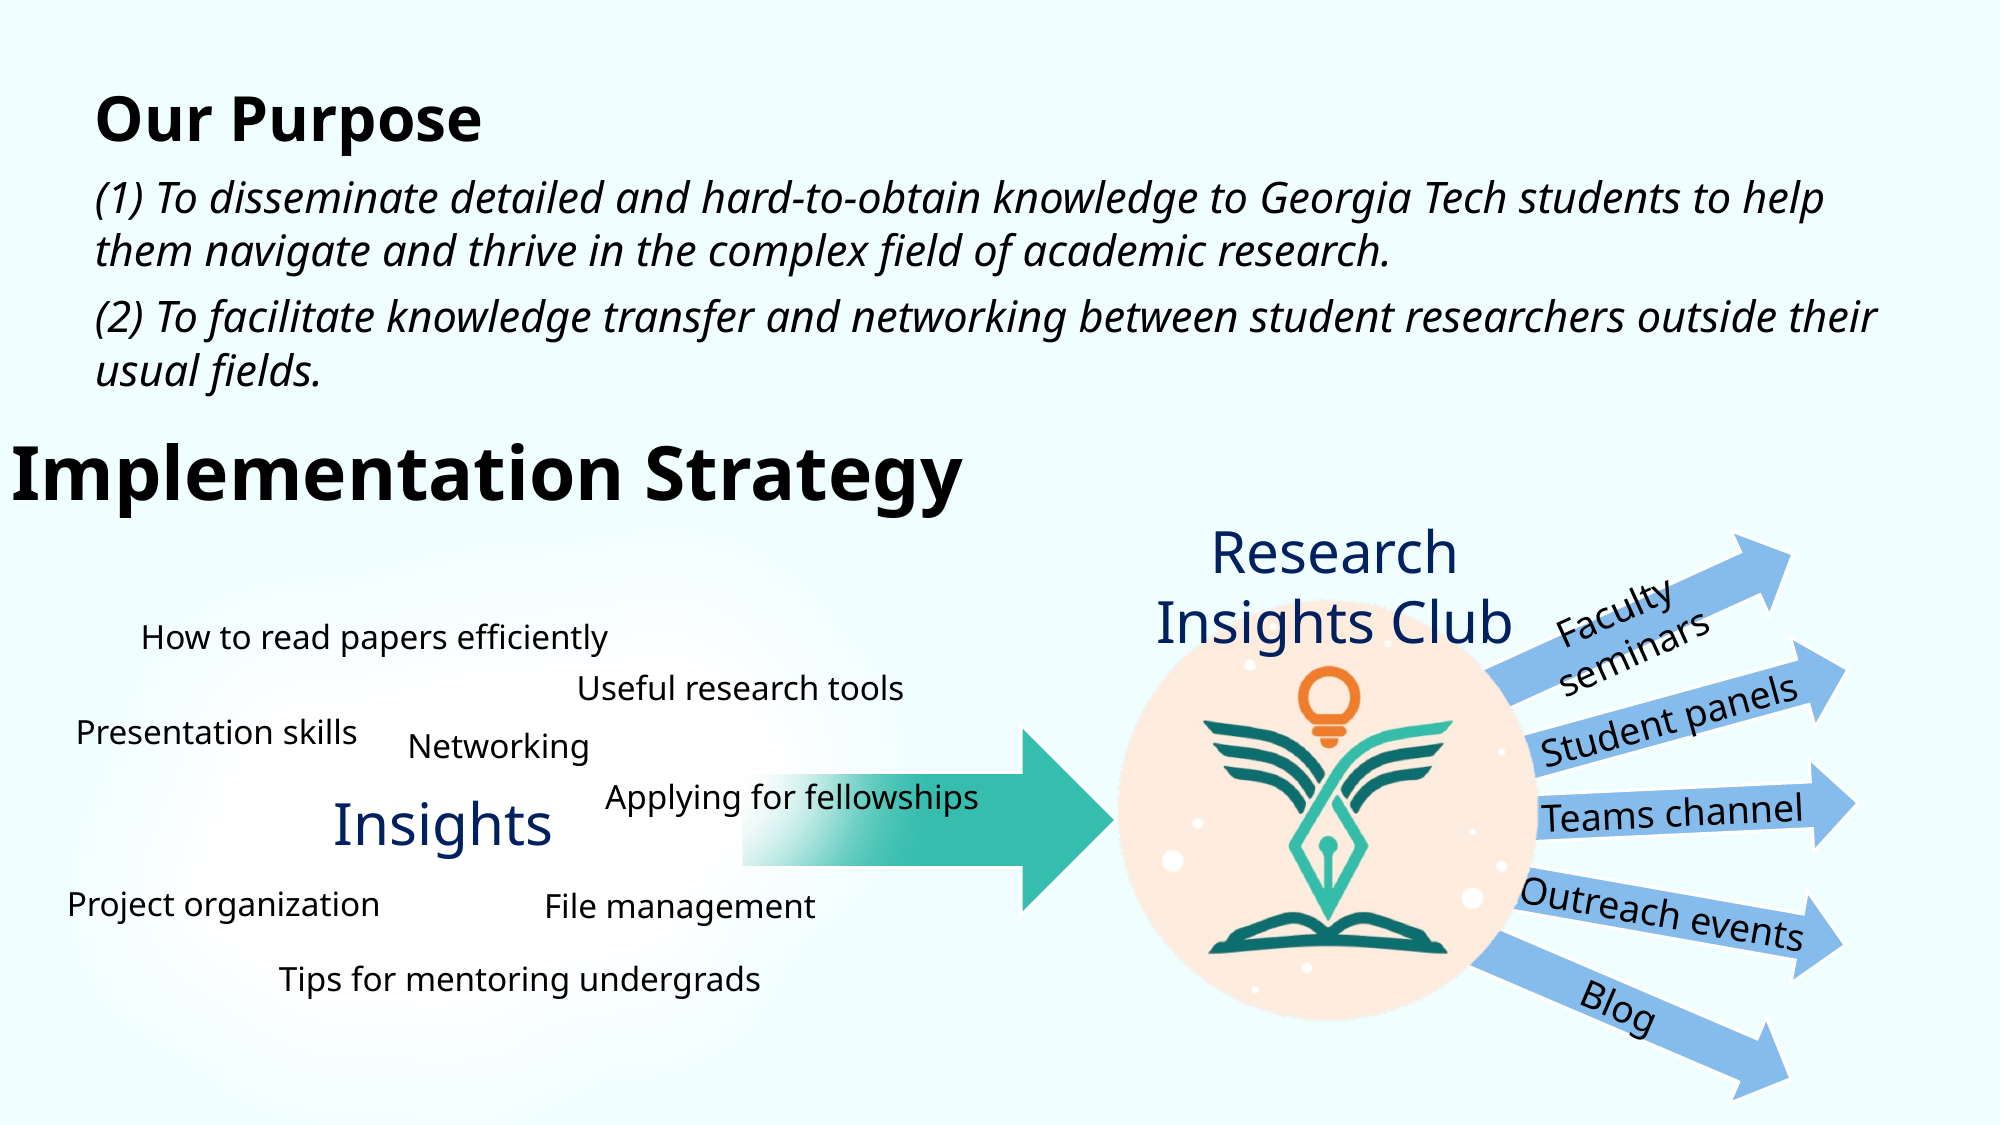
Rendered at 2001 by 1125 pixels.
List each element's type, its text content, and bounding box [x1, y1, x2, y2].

list Our Purpose (1) To disseminate detailed and hard-to-obtain knowledge to Georgia Tech students to help them navigate and thrive in the complex field of academic research. (2) To facilitate knowledge transfer and networking between student researchers outside their usual fields. [78, 72, 1922, 408]
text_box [0, 442, 1859, 1125]
